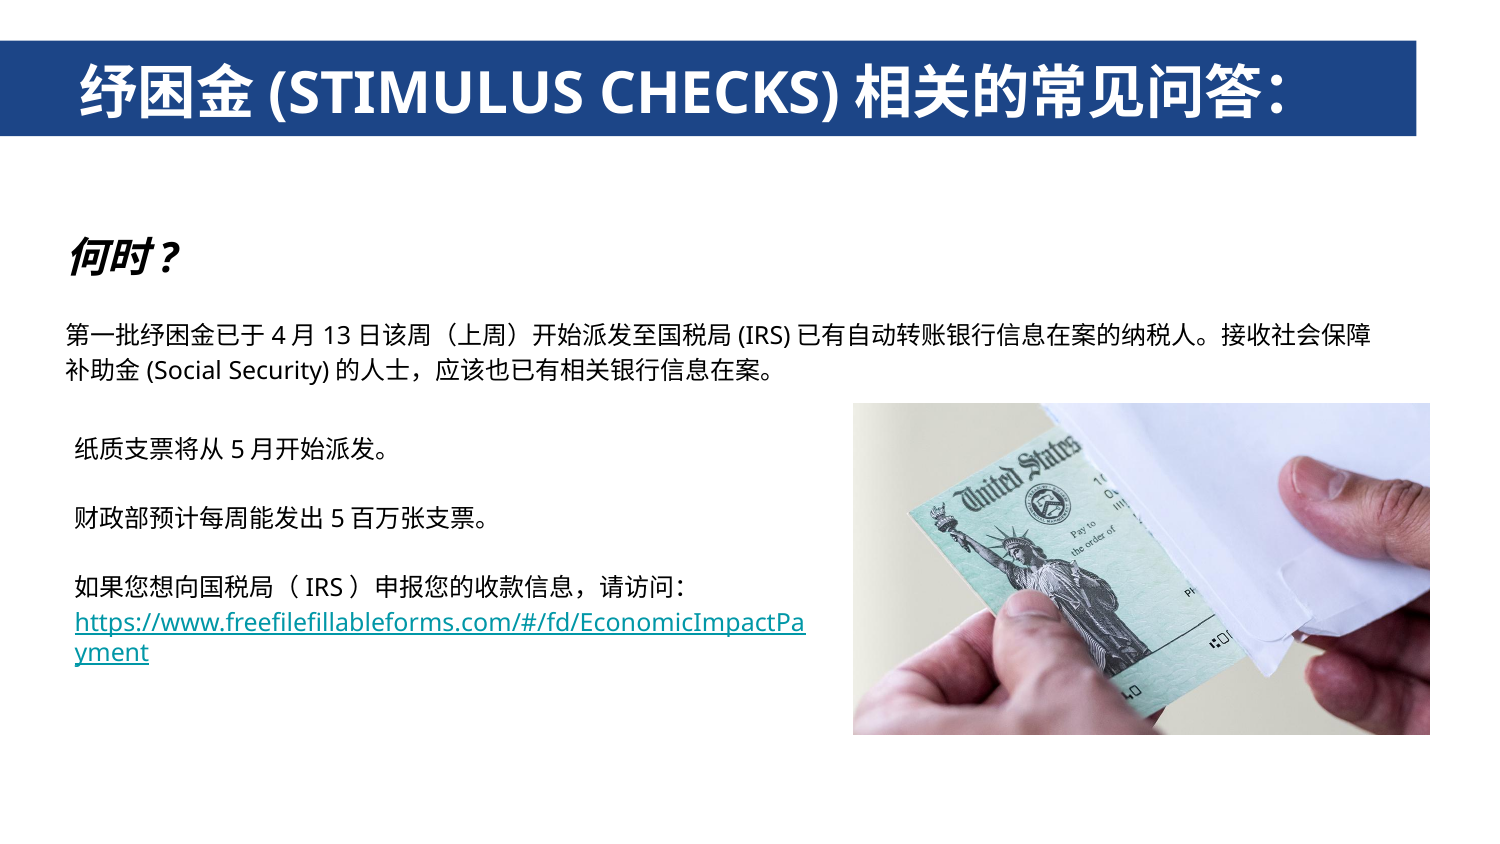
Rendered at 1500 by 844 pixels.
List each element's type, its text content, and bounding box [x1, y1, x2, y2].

text_box 纾困金(STIMULUS CHECKS)相关的常见问答： [64, 40, 1500, 99]
picture [853, 403, 1431, 736]
text_box 纸质支票将从5月开始派发。 财政部预计每周能发出5百万张支票。 如果您想向国税局（IRS）申报您的收款信息，请访问： https://www.freefilefillableforms.com/#/fd/EconomicImpactPayment [59, 414, 835, 704]
text_box [0, 40, 1417, 137]
text_box 何时? 第一批纾困金已于4月13日该周（上周）开始派发至国税局(IRS)已有自动转账银行信息在案的纳税人。接收社会保障补助金(Social Security)的人士，应该也已有相关银行信息在案。 [50, 208, 1403, 410]
